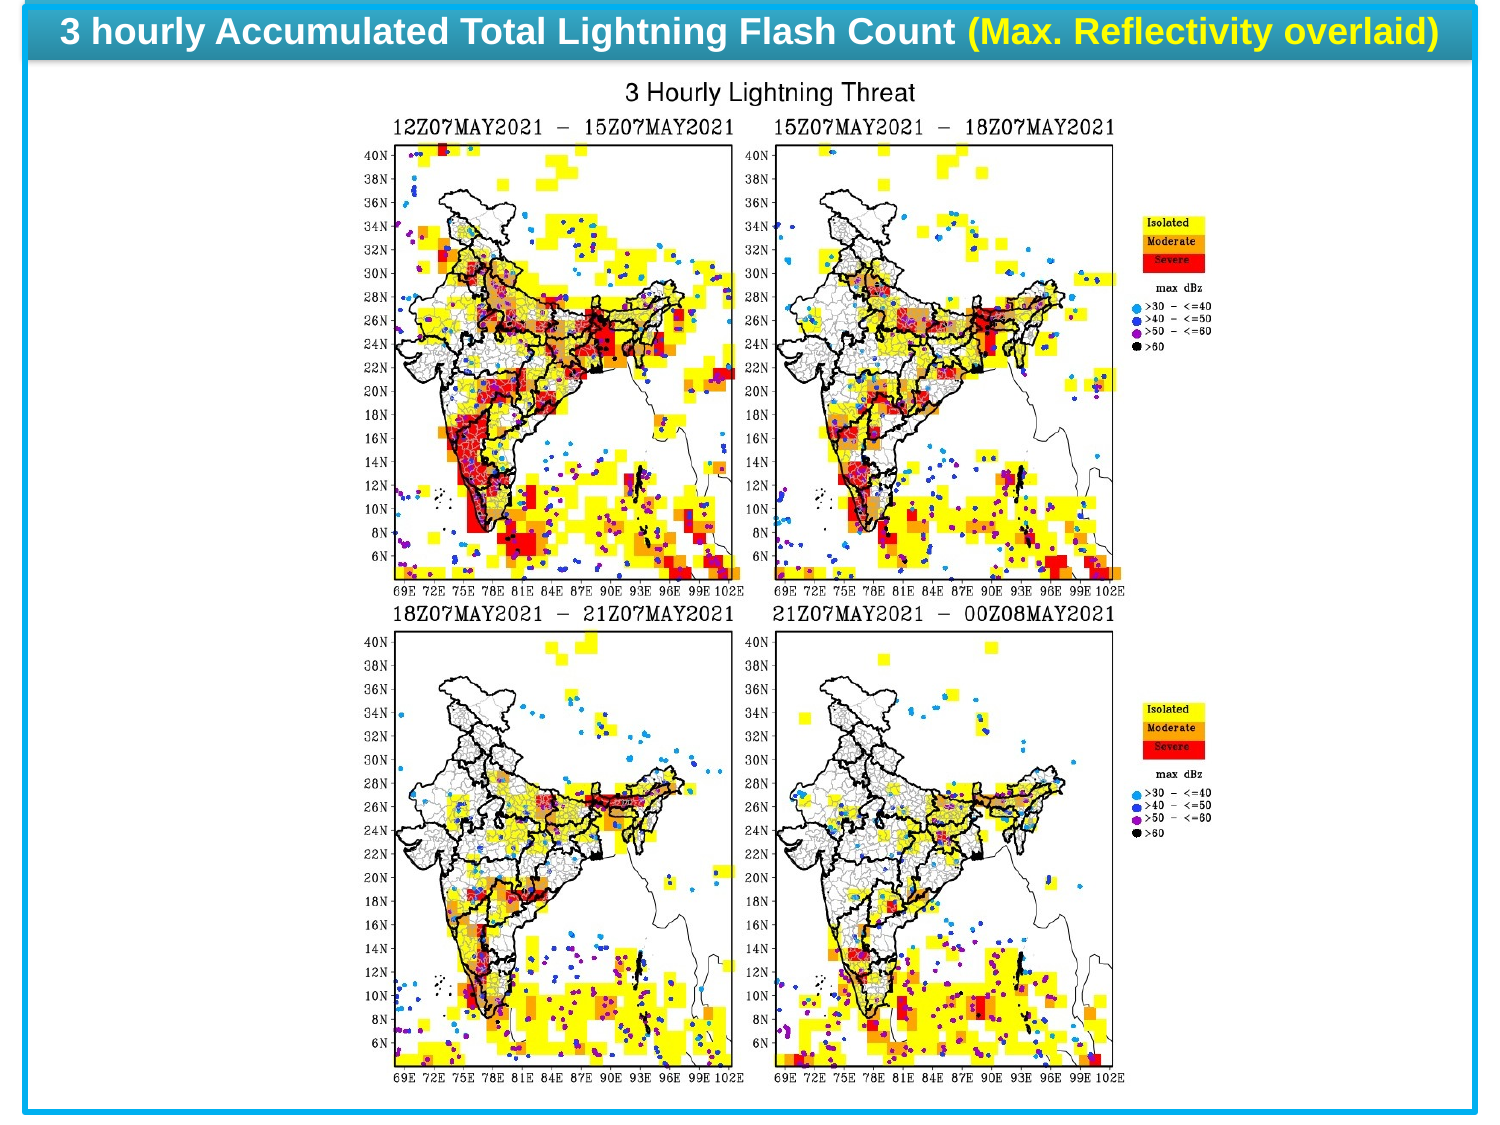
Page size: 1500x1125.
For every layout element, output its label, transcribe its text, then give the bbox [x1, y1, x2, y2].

text_box [23, 5, 1477, 1114]
picture [358, 82, 1212, 1087]
text_box 3 hourly Accumulated Total Lightning Flash Count (Max. Reflectivity overlaid) [24, 0, 1475, 5]
